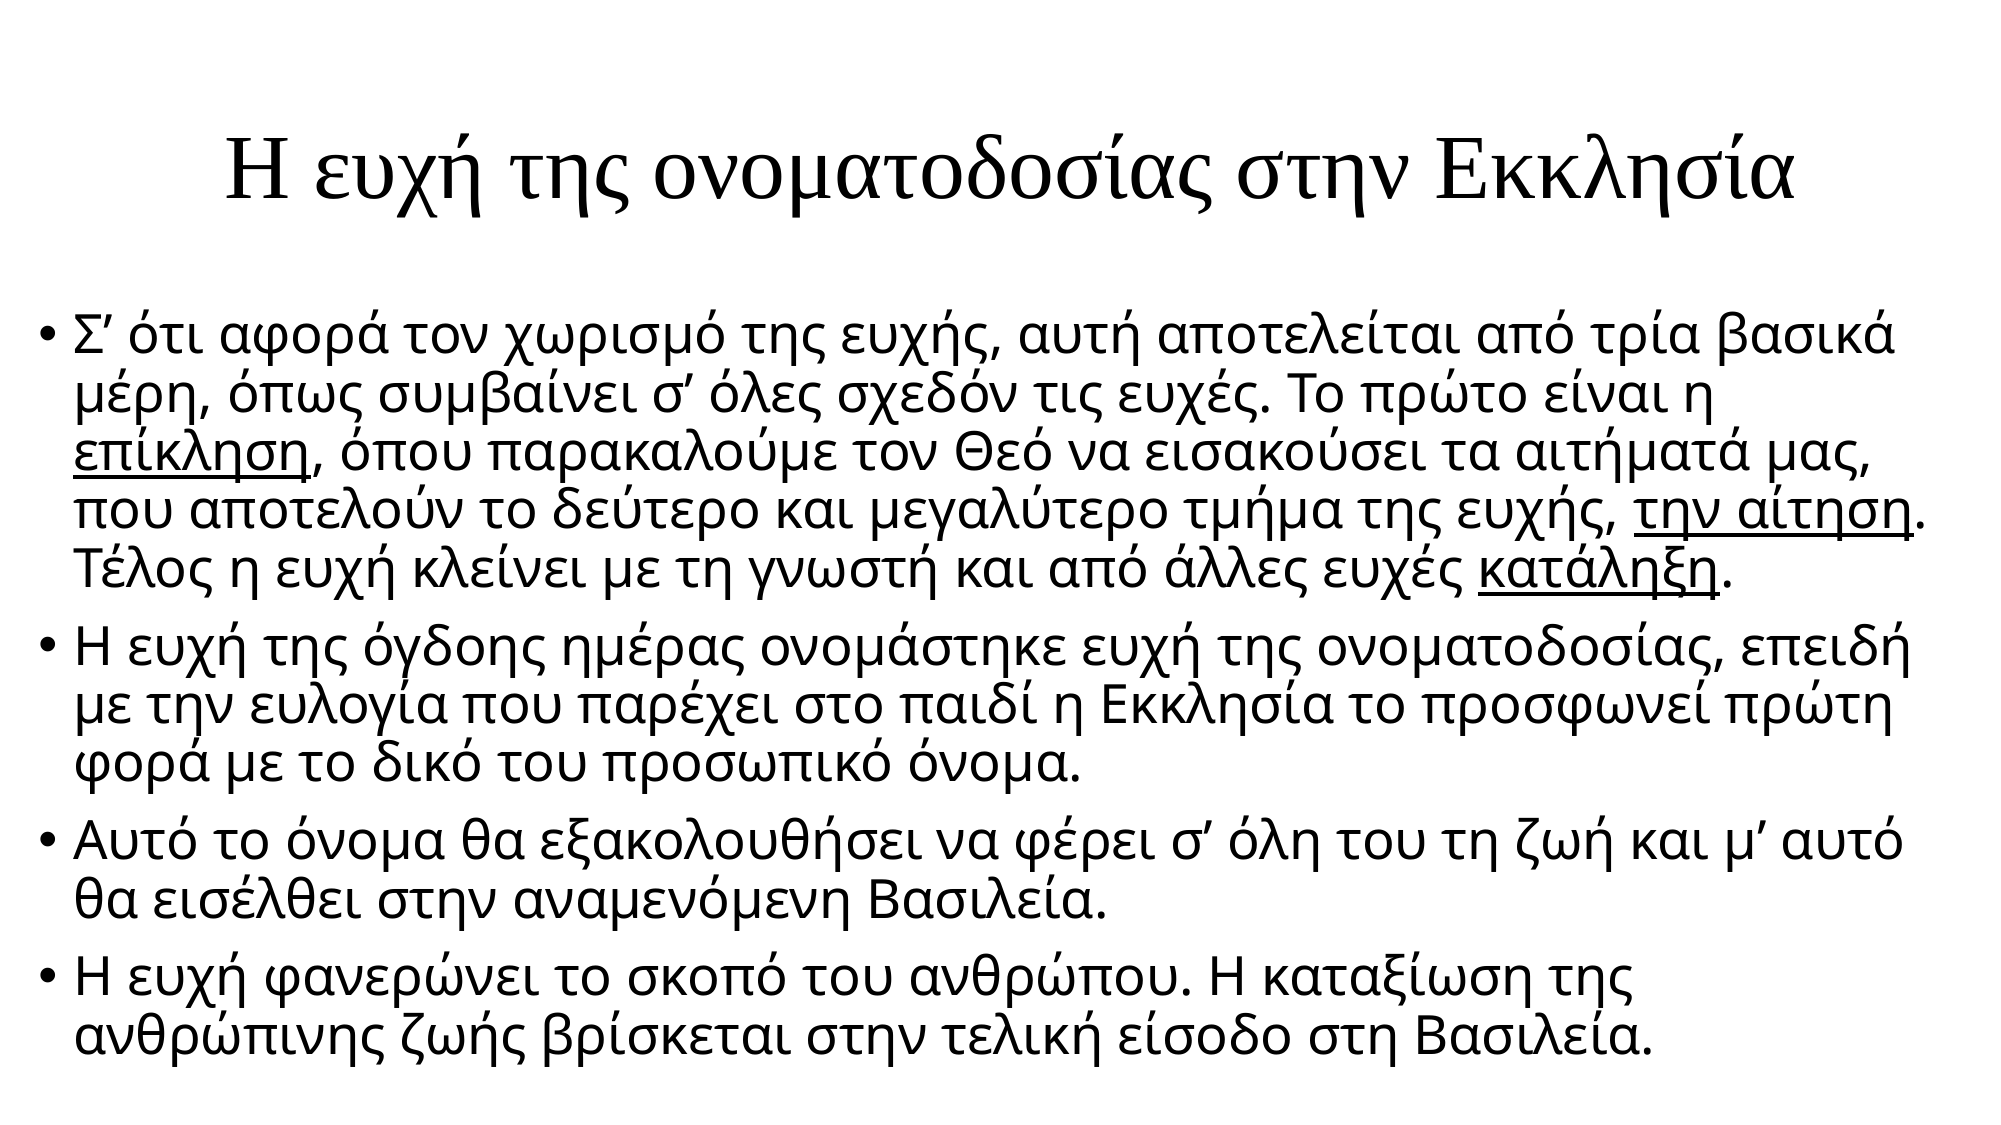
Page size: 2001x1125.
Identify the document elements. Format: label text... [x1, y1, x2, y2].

title Η ευχή της ονοματοδοσίας στην Εκκλησία [137, 59, 1863, 278]
list Σ’ ότι αφορά τον χωρισμό της ευχής, αυτή αποτελείται από τρία βασικά μέρη, όπως συμβαίνει σ’ όλες σχεδόν τις ευχές. Το πρώτο είναι η επίκληση, όπου παρακαλούμε τον Θεό να εισακούσει τα αιτήματά μας, που αποτελούν το δεύτερο και μεγαλύτερο τμήμα της ευχής, την αίτηση. Τέλος η ευχή κλείνει με τη γνωστή και από άλλες ευχές κατάληξη. Η ευχή της όγδοης ημέρας ονομάστηκε ευχή της ονοματοδοσίας, επειδή με την ευλογία που παρέχει στο παιδί η Εκκλησία το προσφωνεί πρώτη φορά με το δικό του προσωπικό όνομα. Αυτό το όνομα θα εξακολουθήσει να φέρει σ’ όλη του τη ζωή και μ’ αυτό θα εισέλθει στην αναμενόμενη Βασιλεία. Η ευχή φανερώνει το σκοπό του ανθρώπου. Η καταξίωση της ανθρώπινης ζωής βρίσκεται στην τελική είσοδο στη Βασιλεία. [23, 299, 1955, 1125]
